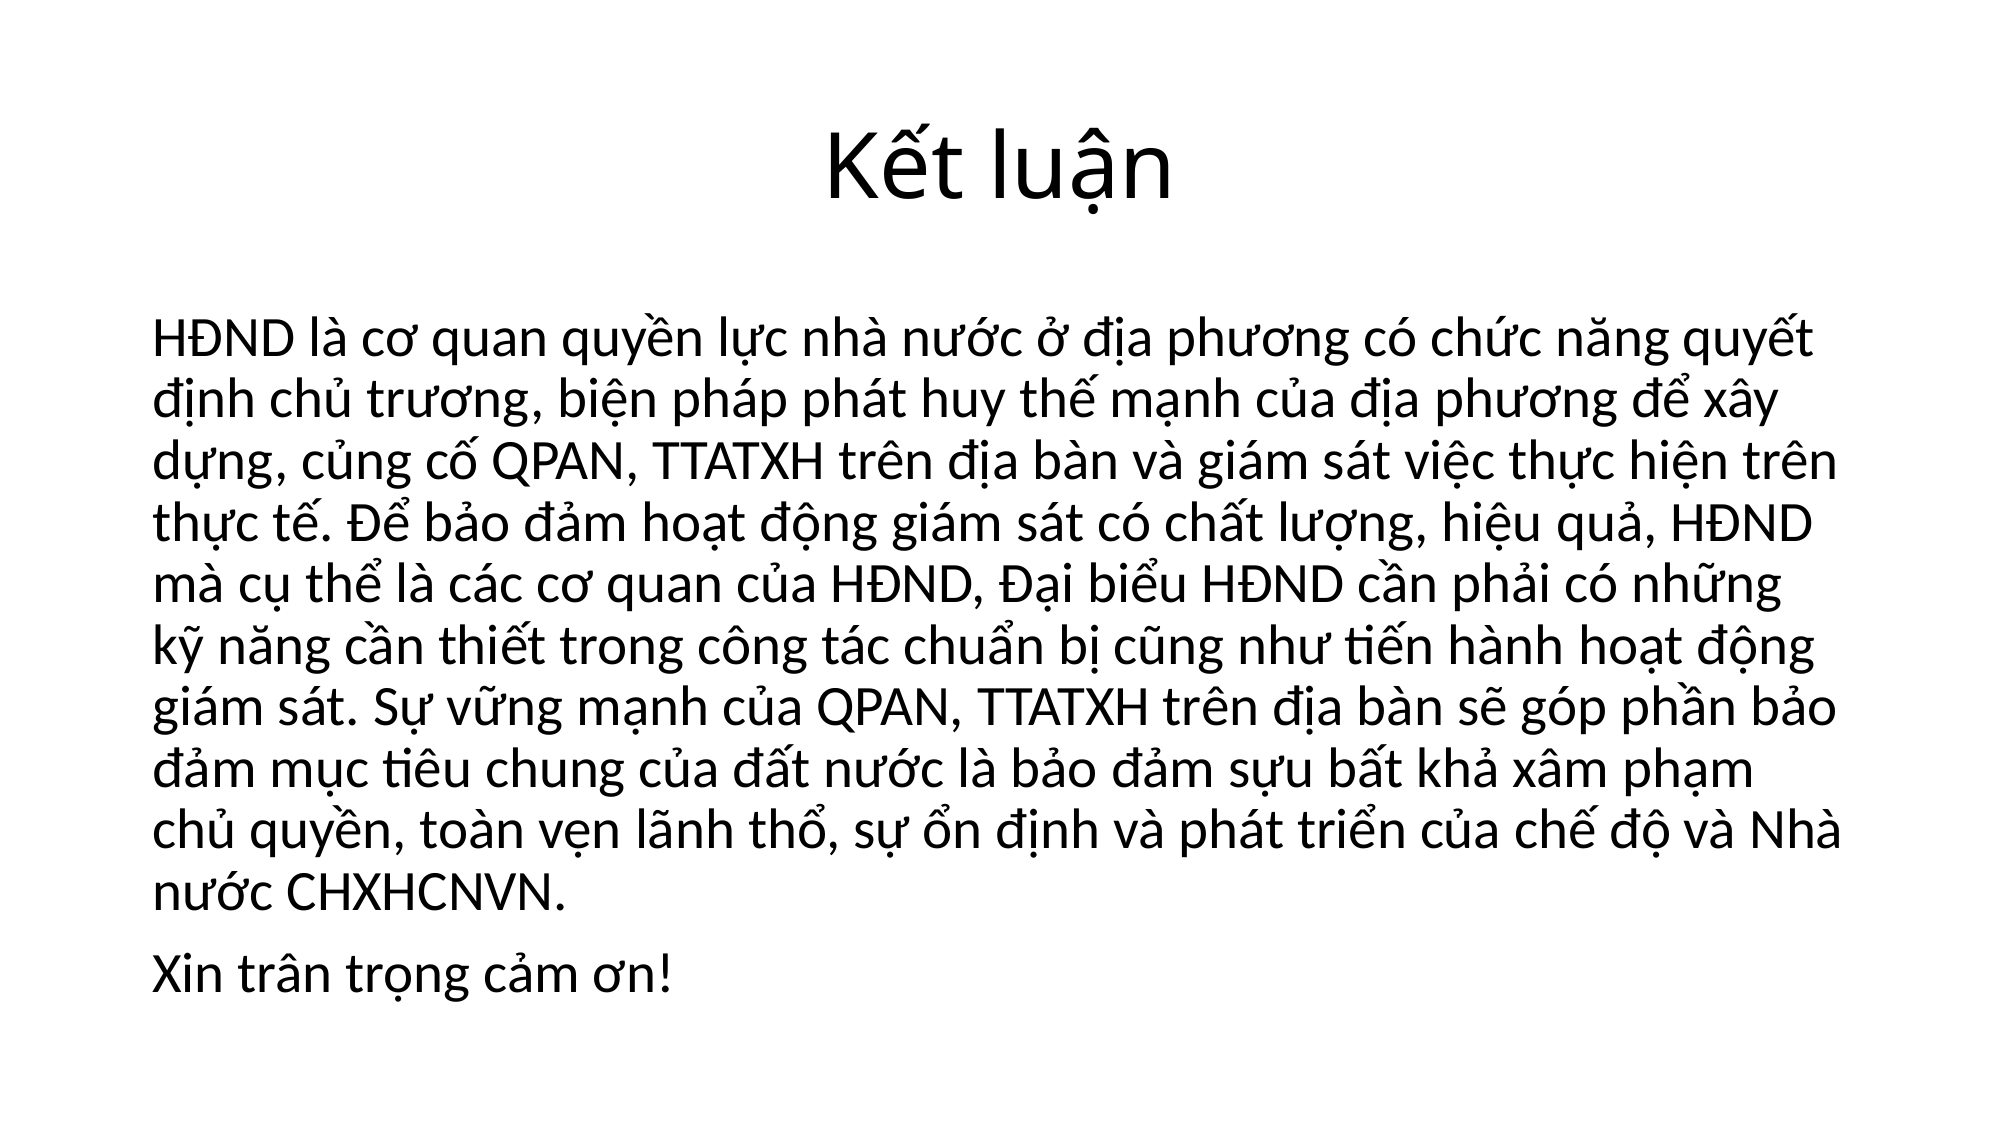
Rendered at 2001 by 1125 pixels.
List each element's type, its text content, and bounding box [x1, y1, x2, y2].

list HĐND là cơ quan quyền lực nhà nước ở địa phương có chức năng quyết định chủ trương, biện pháp phát huy thế mạnh của địa phương để xây dựng, củng cố QPAN, TTATXH trên địa bàn và giám sát việc thực hiện trên thực tế. Để bảo đảm hoạt động giám sát có chất lượng, hiệu quả, HĐND mà cụ thể là các cơ quan của HĐND, Đại biểu HĐND cần phải có những kỹ năng cần thiết trong công tác chuẩn bị cũng như tiến hành hoạt động giám sát. Sự vững mạnh của QPAN, TTATXH trên địa bàn sẽ góp phần bảo đảm mục tiêu chung của đất nước là bảo đảm sựu bất khả xâm phạm chủ quyền, toàn vẹn lãnh thổ, sự ổn định và phát triển của chế độ và Nhà nước CHXHCNVN. Xin trân trọng cảm ơn! [137, 299, 1863, 1014]
title Kết luận [137, 59, 1863, 278]
